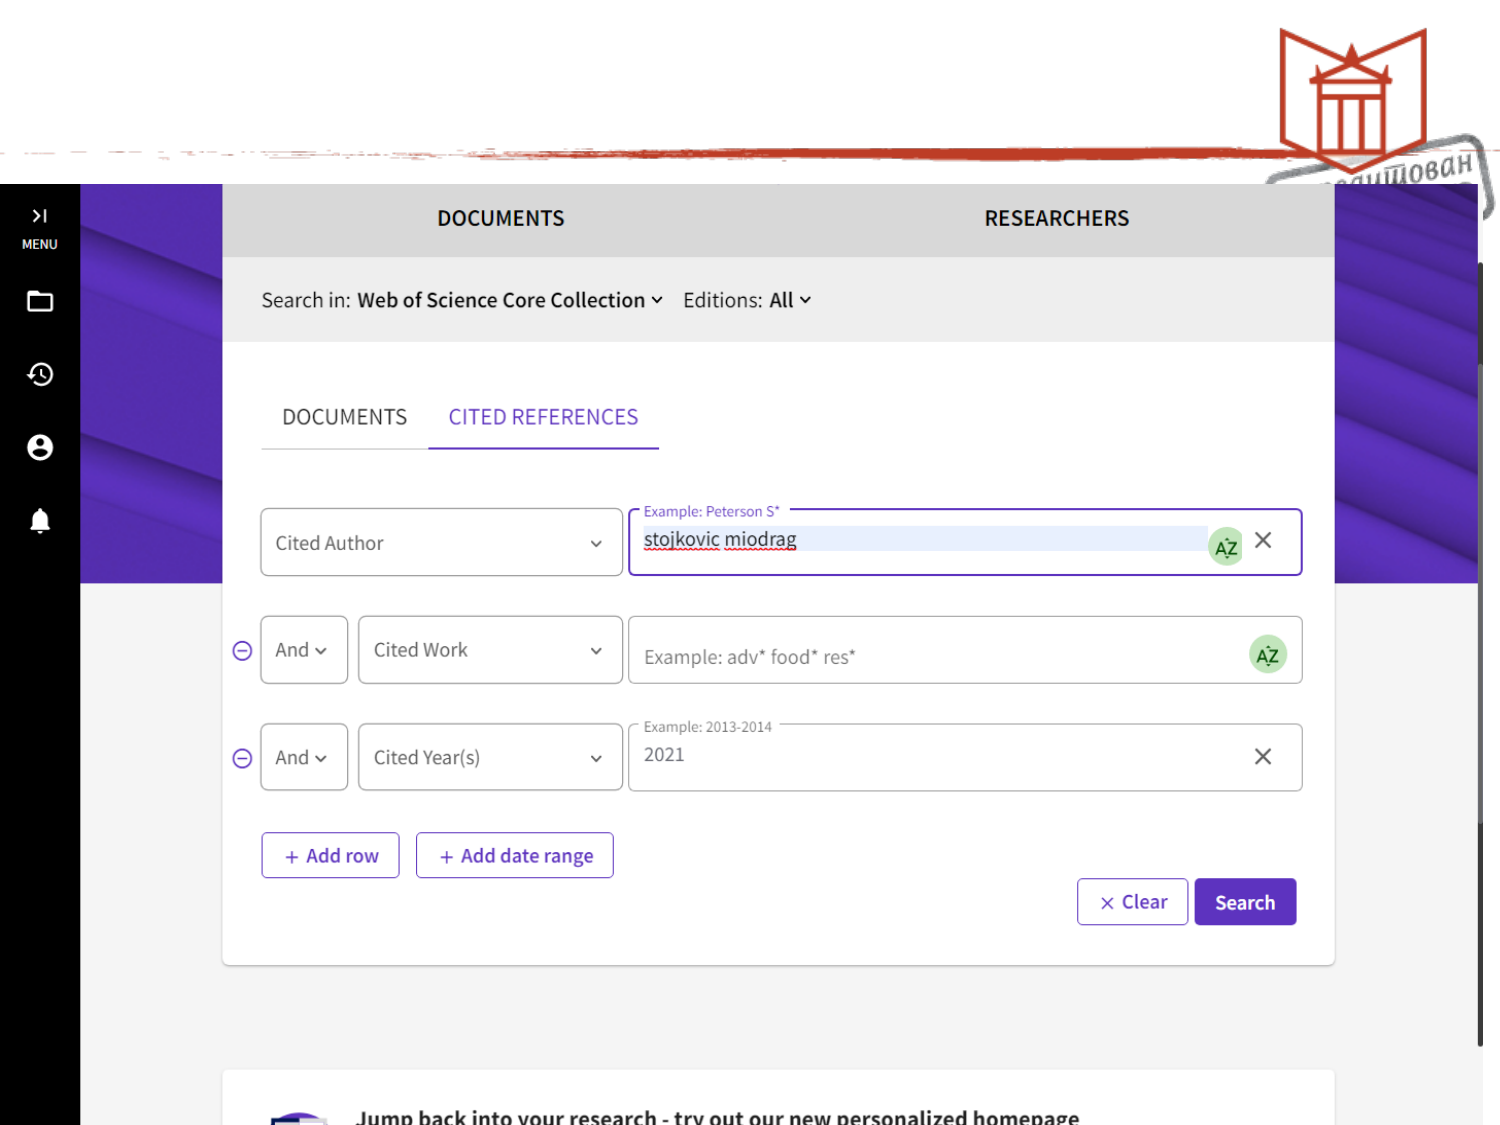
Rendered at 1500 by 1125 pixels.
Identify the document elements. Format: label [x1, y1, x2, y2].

picture [0, 0, 1500, 1125]
list [0, 184, 1483, 1125]
